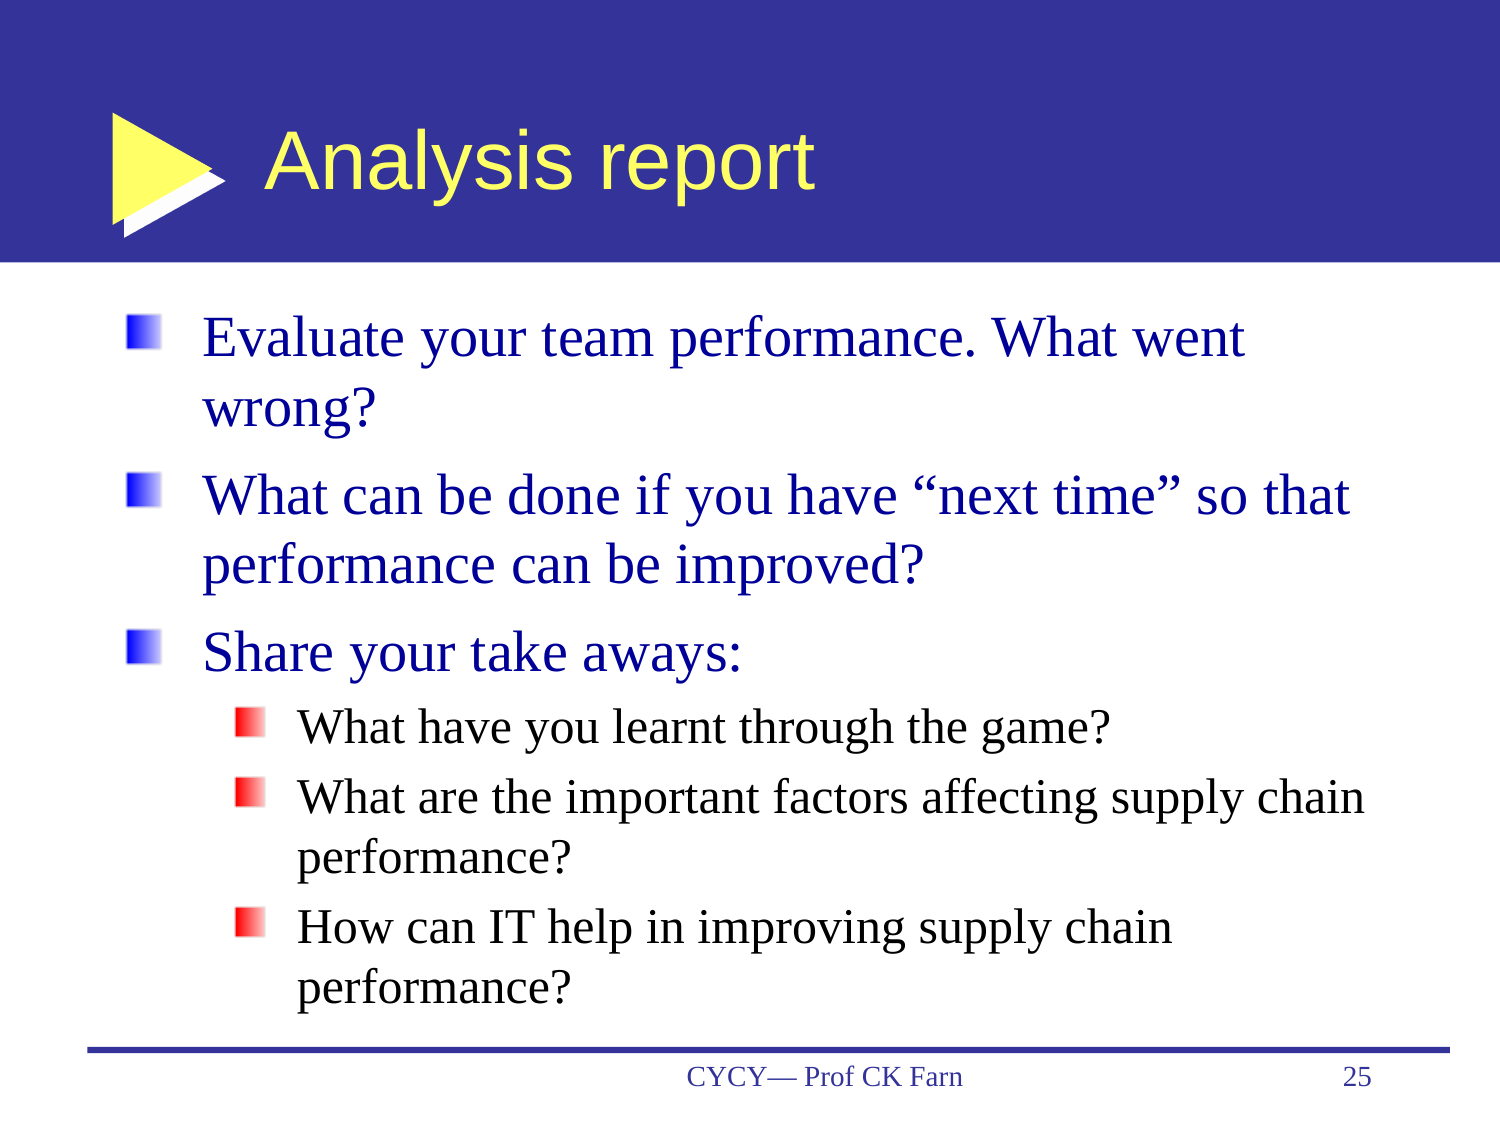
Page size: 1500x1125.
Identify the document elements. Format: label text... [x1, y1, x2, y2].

slide_number 25 [1074, 1050, 1388, 1125]
picture [233, 905, 269, 941]
picture [124, 627, 166, 669]
list Evaluate your team performance. What went wrong? What can be done if you have “next time” so that performance can be improved? Share your take aways: What have you learnt through the game? What are the important factors affecting supply chain performance? How can IT help in improving supply chain performance? [109, 290, 1385, 966]
title Analysis report [249, 62, 1388, 250]
picture [124, 312, 166, 354]
footer CYCY— Prof CK Farn [587, 1050, 1063, 1125]
picture [233, 775, 269, 811]
picture [124, 470, 166, 512]
picture [233, 705, 269, 741]
